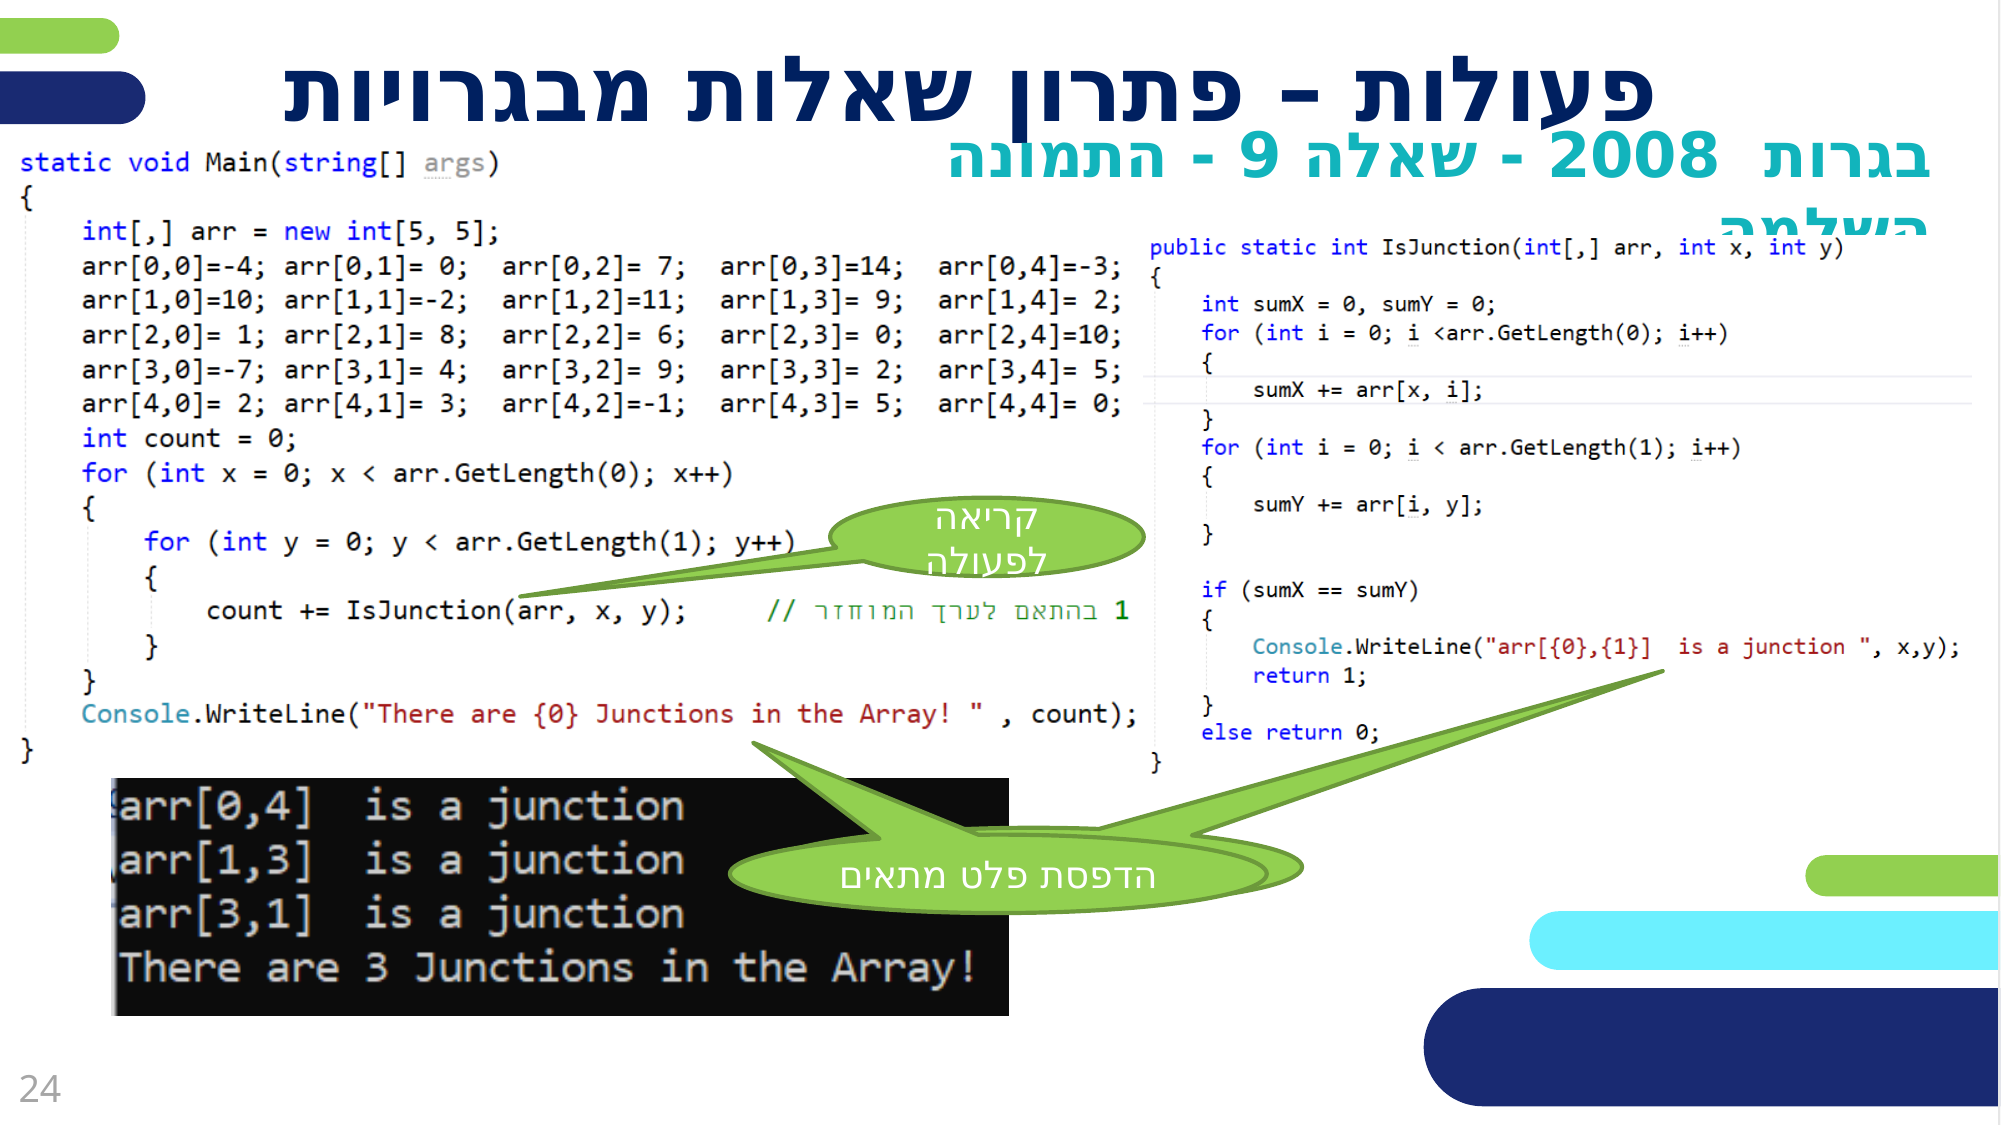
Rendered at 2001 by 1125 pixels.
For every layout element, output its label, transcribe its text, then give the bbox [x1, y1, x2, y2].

list בגרות 2008 - שאלה 9 - התמונה השלמה [765, 133, 1933, 233]
text_box הדפסת פלט מתאים [1013, 832, 1269, 916]
text_box הדפסת פלט מתאים [1013, 794, 1317, 895]
picture [10, 148, 1972, 1016]
title פעולות – פתרון שאלות מבגרויות [168, 25, 1776, 144]
